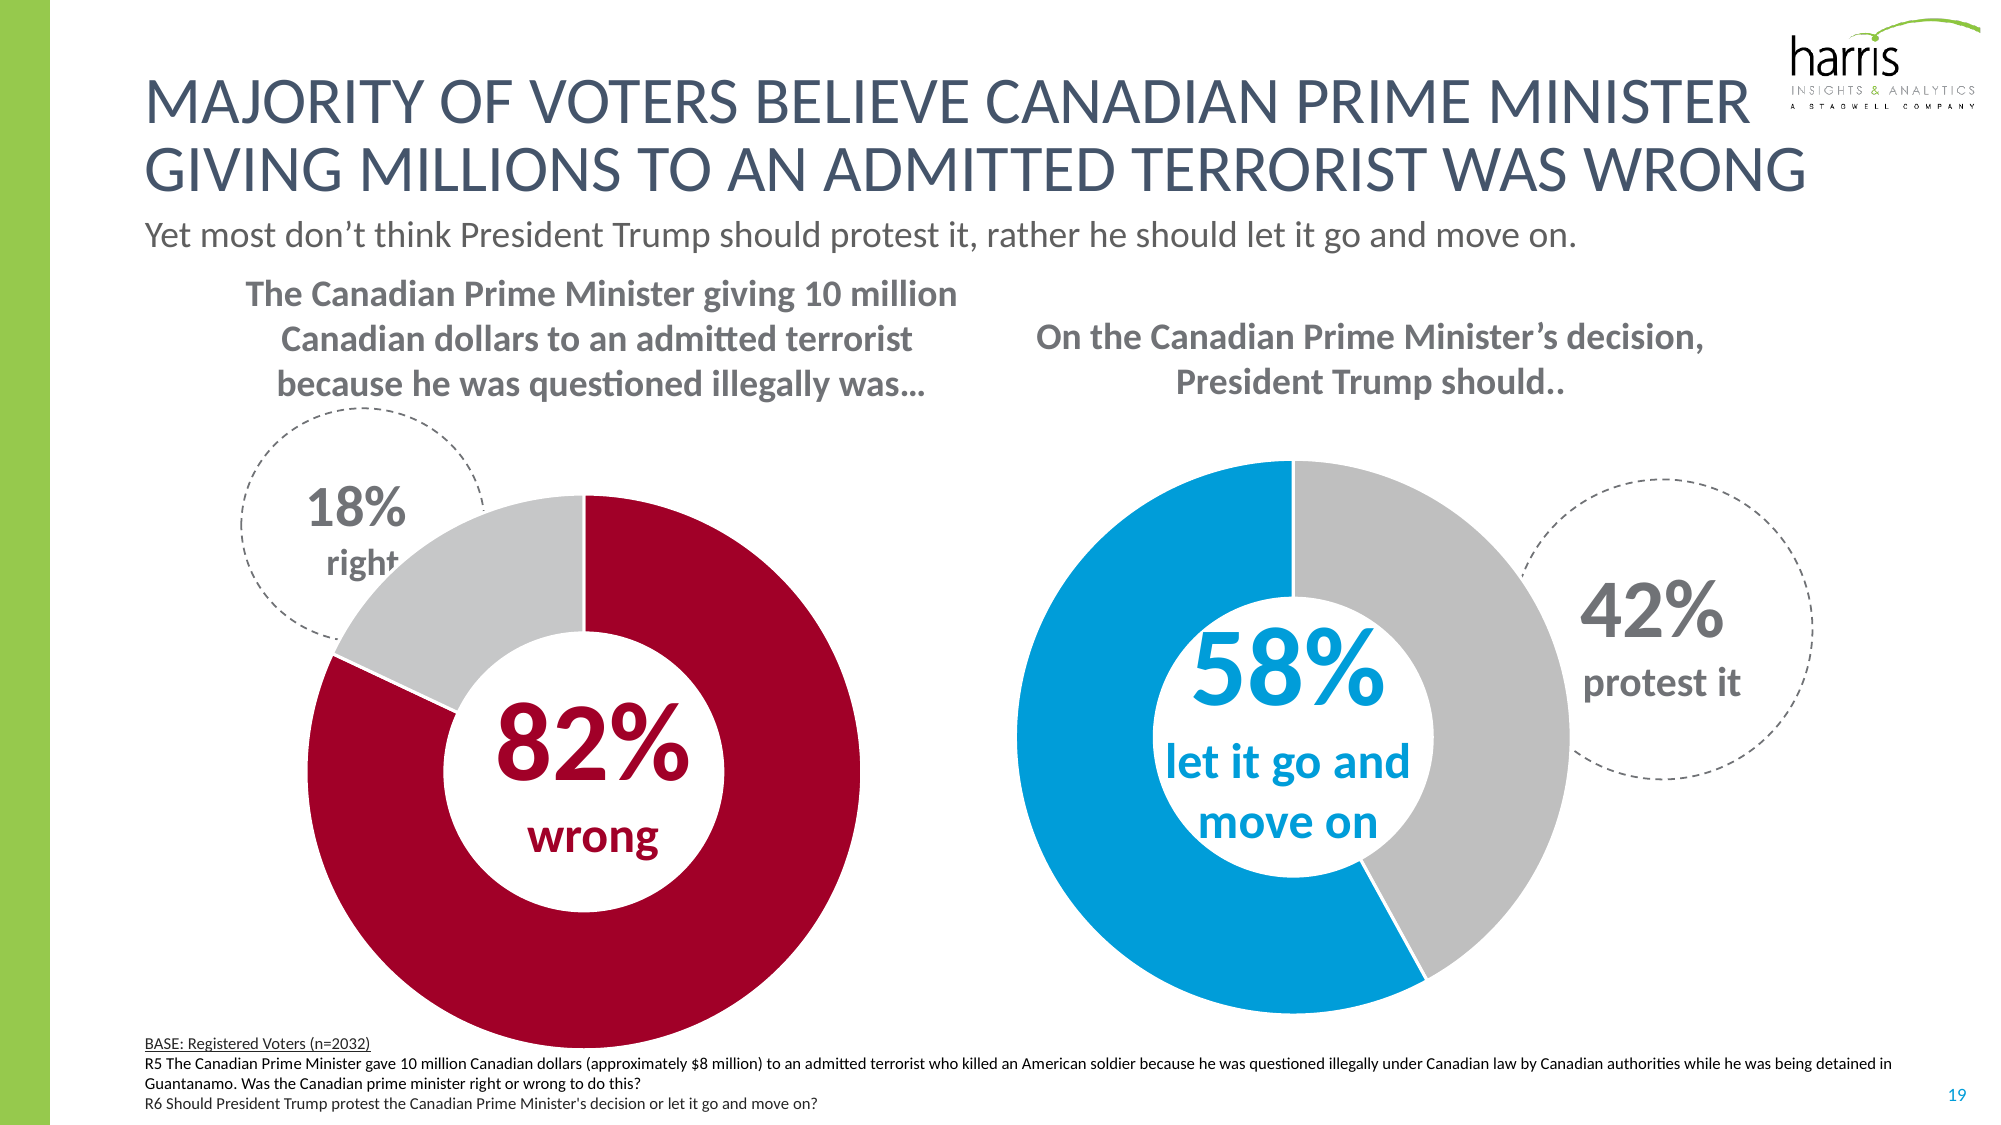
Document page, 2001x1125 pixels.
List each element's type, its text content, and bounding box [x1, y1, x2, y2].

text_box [168, 408, 1000, 1062]
list BASE: Registered Voters (n=2032) R5 The Canadian Prime Minister gave 10 million Canadian dollars (approximately $8 million) to an admitted terrorist who killed an American soldier because he was questioned illegally under Canadian law by Canadian authorities while he was being detained in Guantanamo. Was the Canadian prime minister right or wrong to do this? R6 Should President Trump protest the Canadian Prime Minister's decision or let it go and move on? [129, 1052, 1916, 1113]
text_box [878, 447, 1813, 1027]
picture [1787, 14, 1983, 113]
text_box On the Canadian Prime Minister’s decision, President Trump should.. [974, 304, 1768, 410]
list Yet most don’t think President Trump should protest it, rather he should let it go and move on. [129, 210, 1915, 262]
title Majority of Voters believe Canadian Prime minister giving millions to an admitted terrorist was wrong [129, 111, 1917, 205]
text_box The Canadian Prime Minister giving 10 million Canadian dollars to an admitted terrorist because he was questioned illegally was… [205, 262, 999, 408]
